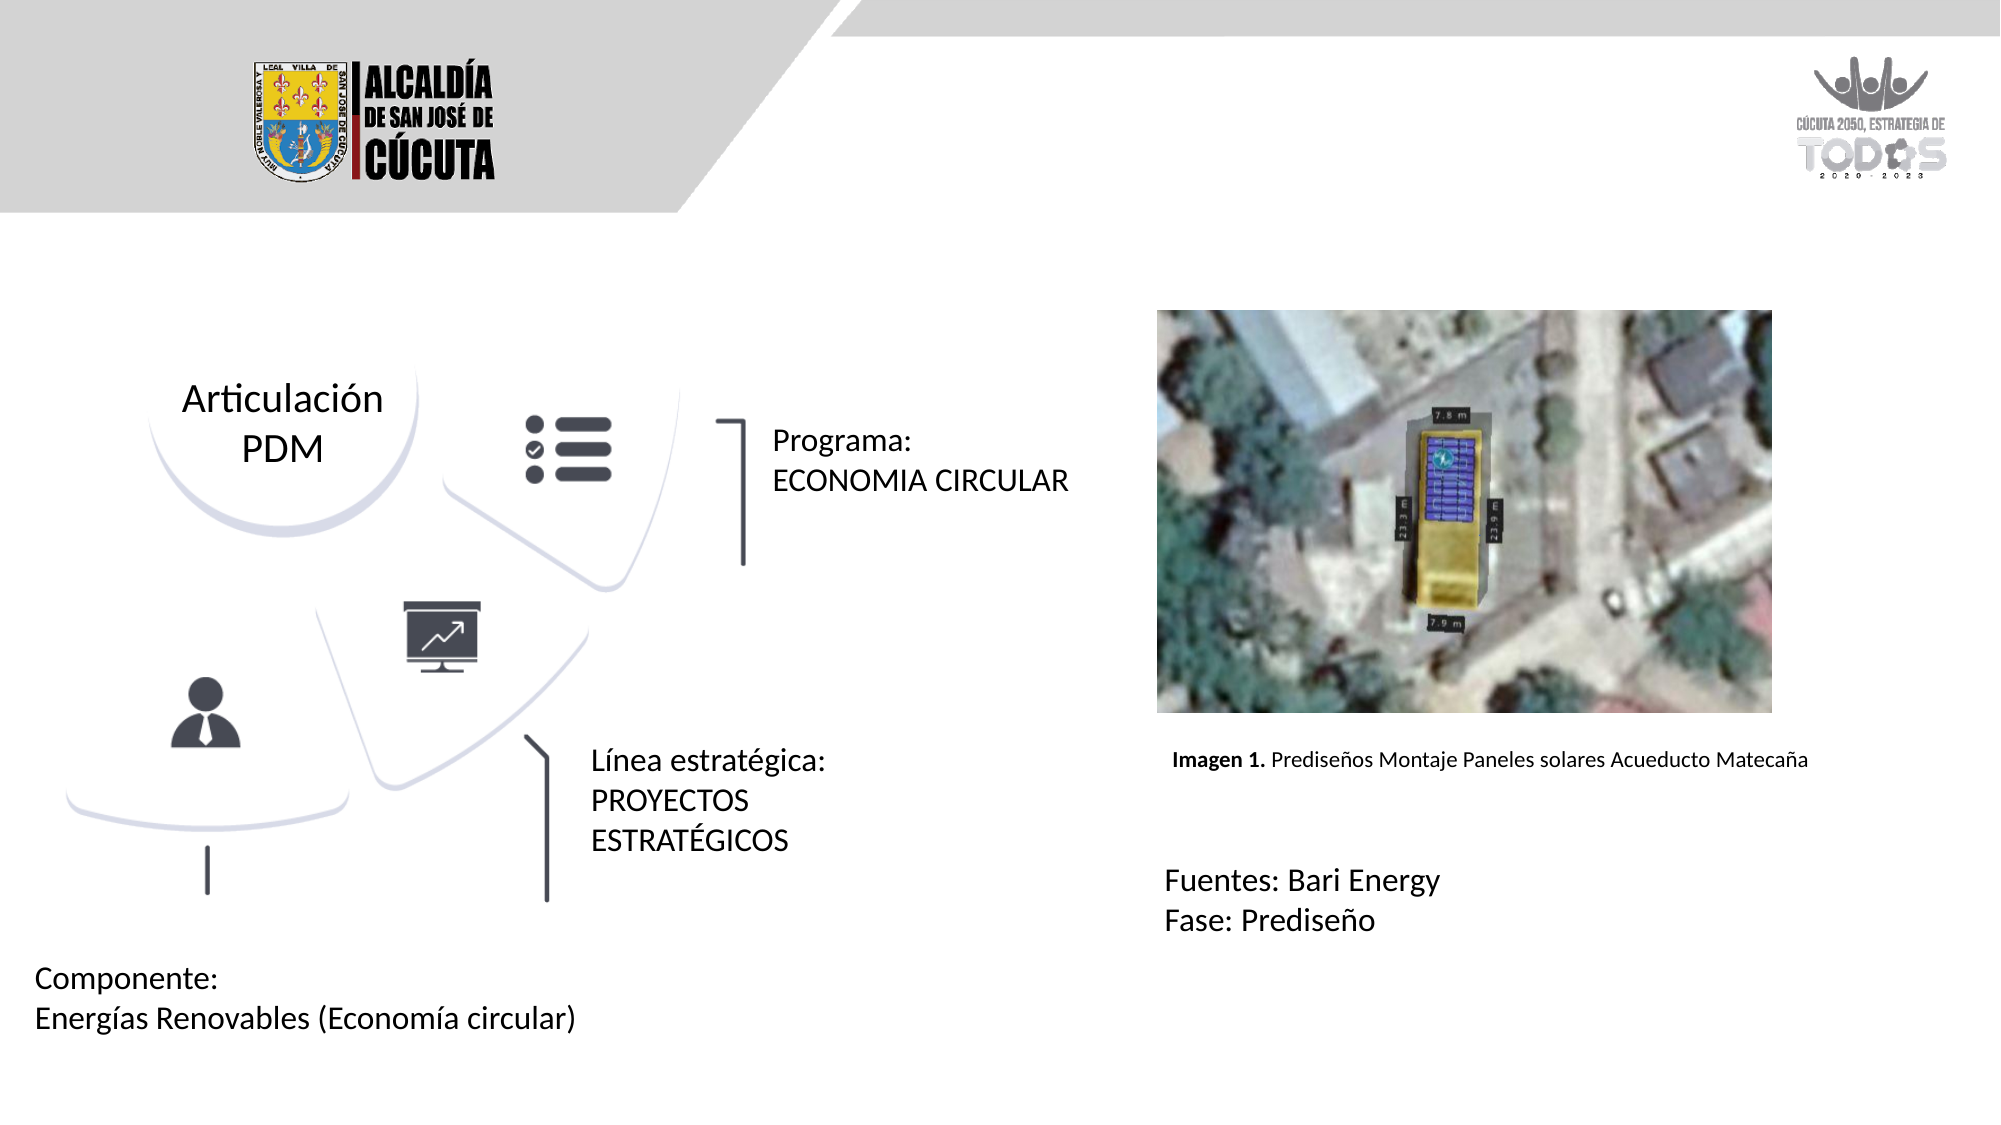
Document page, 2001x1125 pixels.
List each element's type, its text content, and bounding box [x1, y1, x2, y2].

text_box Programa: ECONOMIA CIRCULAR [990, 410, 1112, 506]
picture [0, 0, 2000, 213]
picture [33, 252, 986, 988]
text_box Componente: Energías Renovables (Economía circular) [19, 948, 851, 1044]
picture [1156, 309, 1773, 713]
text_box Imagen 1. Prediseños Montaje Paneles solares Acueducto Matecaña [1157, 736, 1858, 780]
text_box Fuentes: Bari Energy Fase: Prediseño [1149, 850, 1763, 946]
